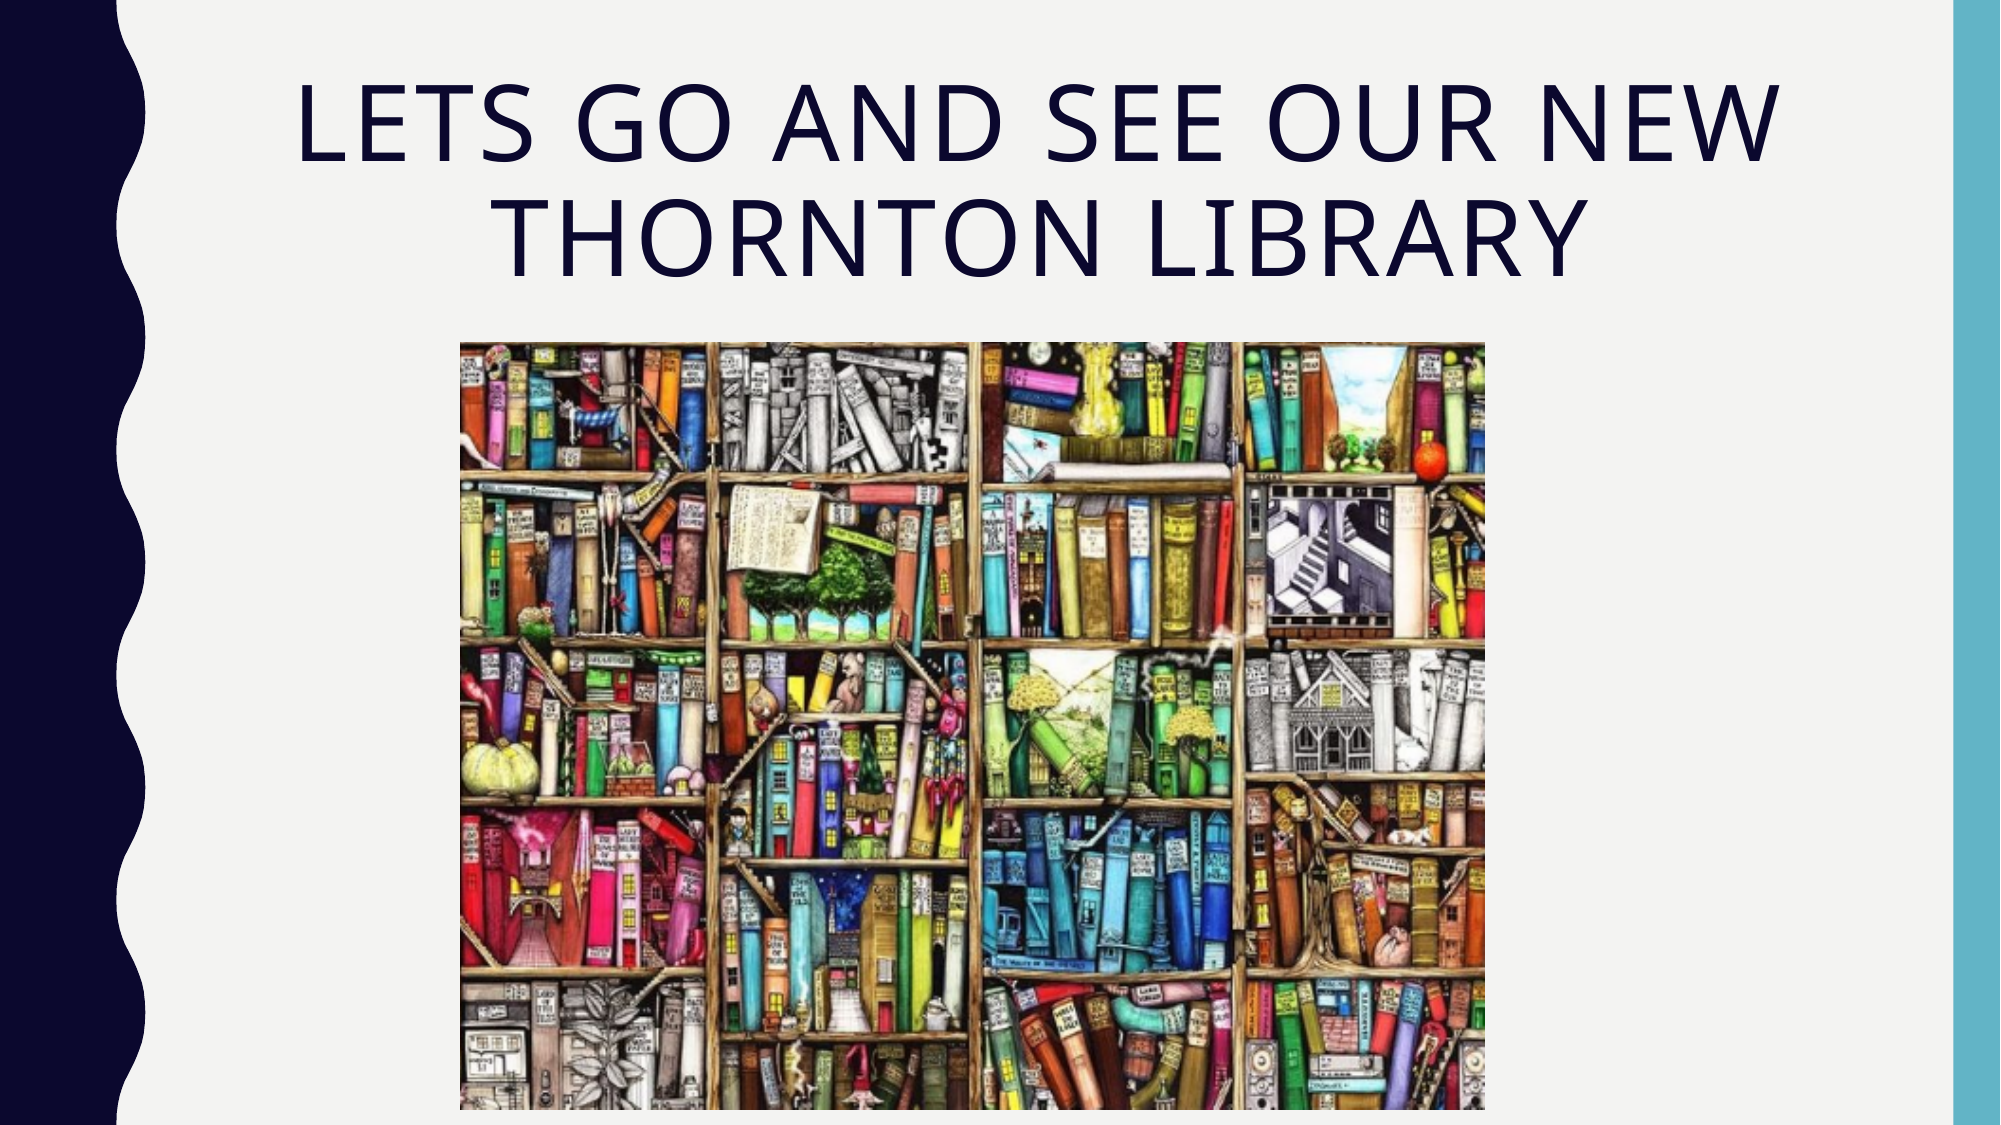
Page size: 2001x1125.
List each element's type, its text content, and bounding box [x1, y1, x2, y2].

picture [460, 342, 1485, 1110]
title Lets go and see our new thornton library [205, 62, 1875, 308]
